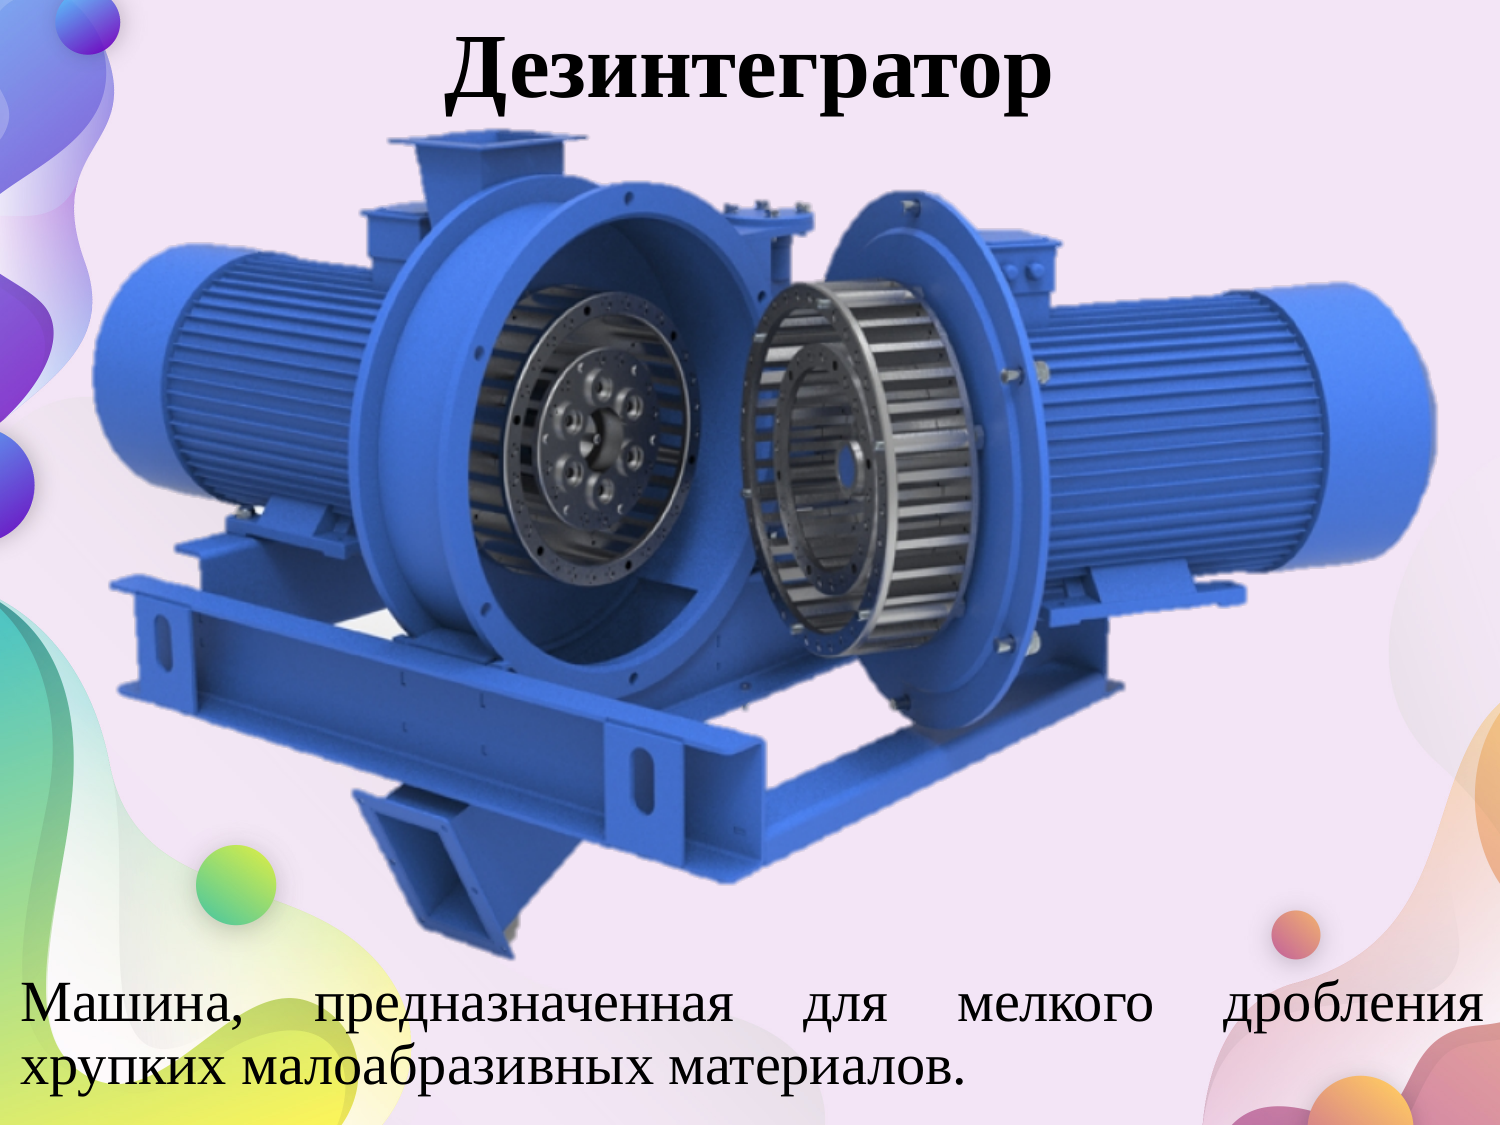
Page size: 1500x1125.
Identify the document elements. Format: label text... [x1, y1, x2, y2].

title Дезинтегратор [103, 0, 1397, 68]
picture [0, 0, 1500, 1125]
list Машина, предназначенная для мелкого дробления хрупких малоабразивных материалов. [5, 1003, 1500, 1106]
